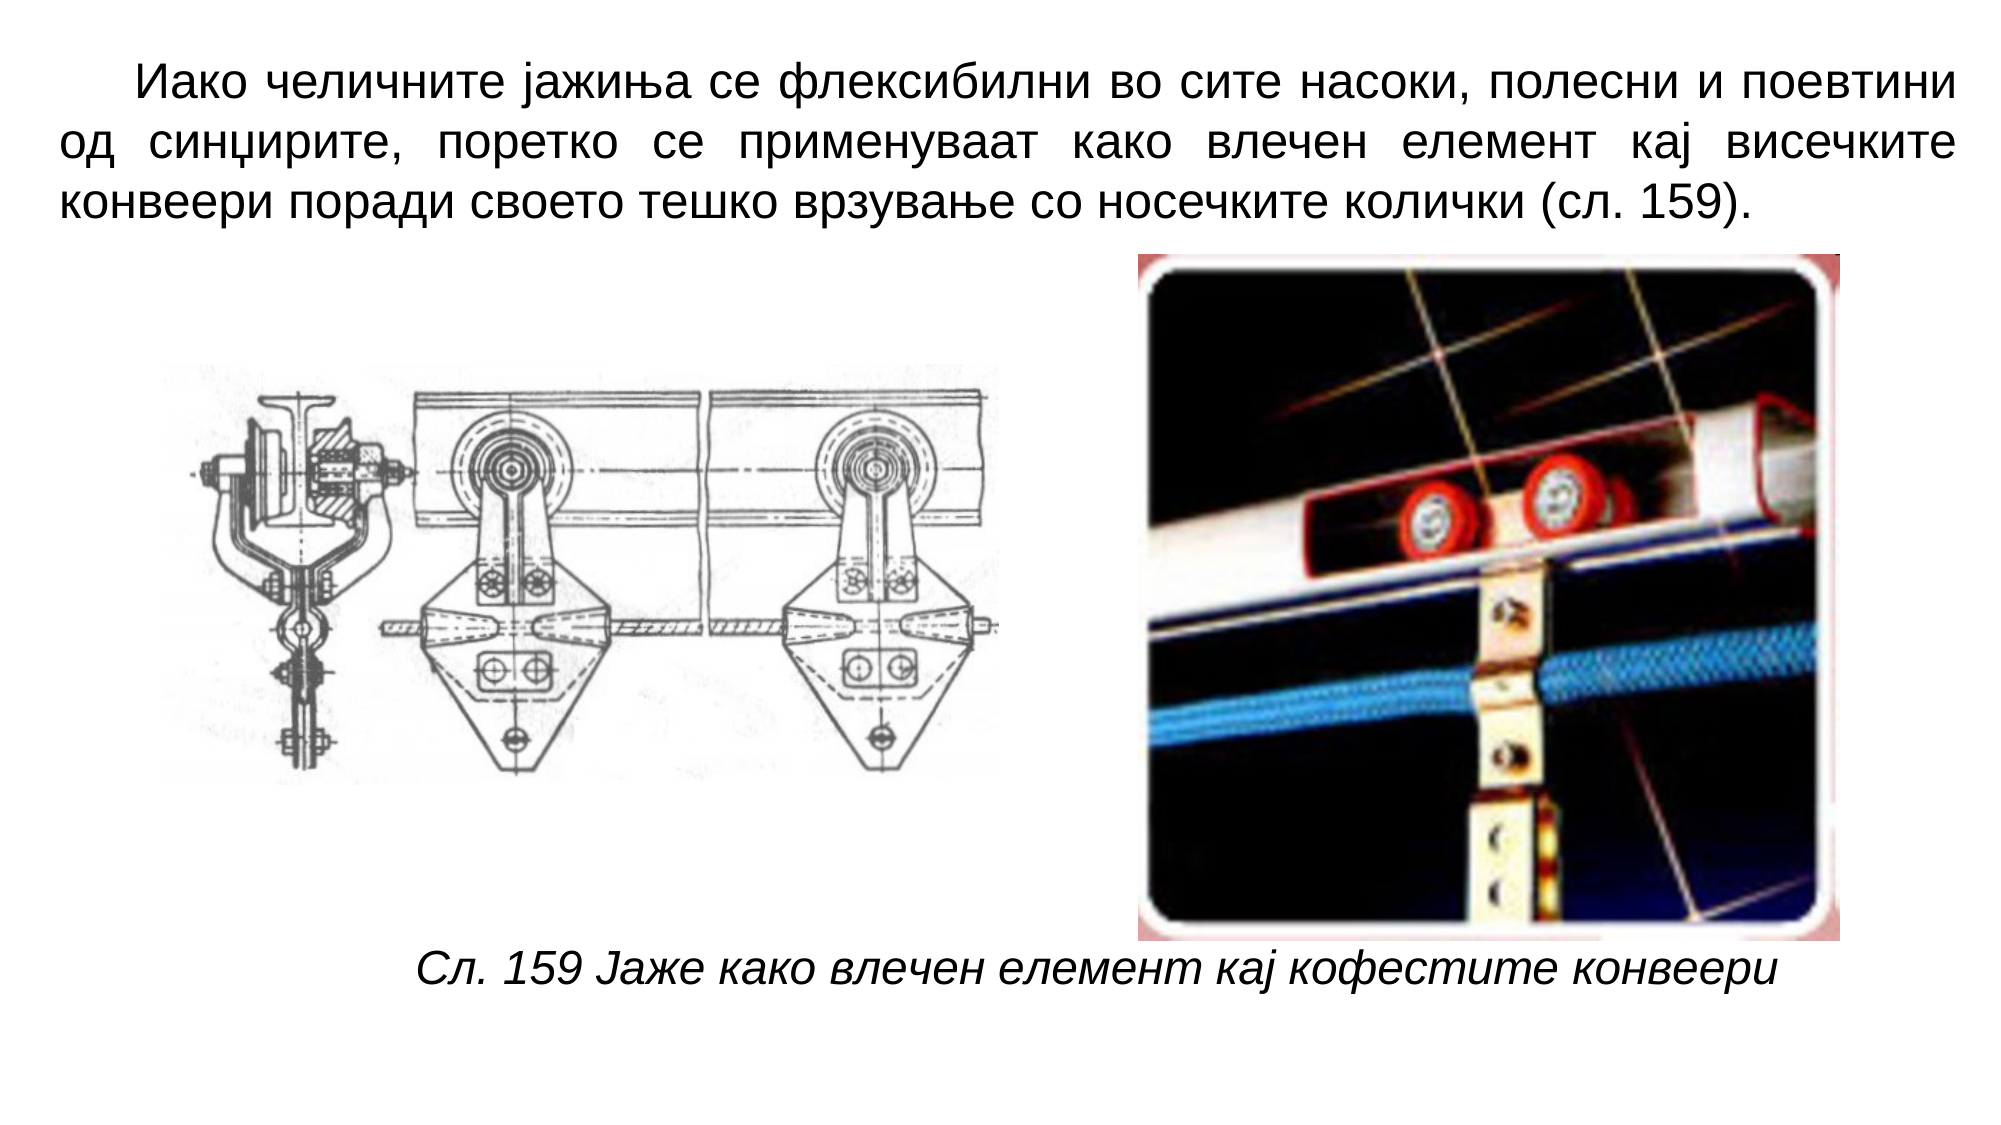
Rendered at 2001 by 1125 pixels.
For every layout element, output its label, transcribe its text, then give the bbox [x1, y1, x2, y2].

text_box Иако челичните јажиња се флексибилни во сите насоки, полесни и поевтини од синџирите, поретко се применуваат како влечен елемент кај висечките конвеери поради своето тешко врзување со носечките колички (сл. 159). [44, 41, 1973, 356]
picture [141, 253, 1896, 1050]
